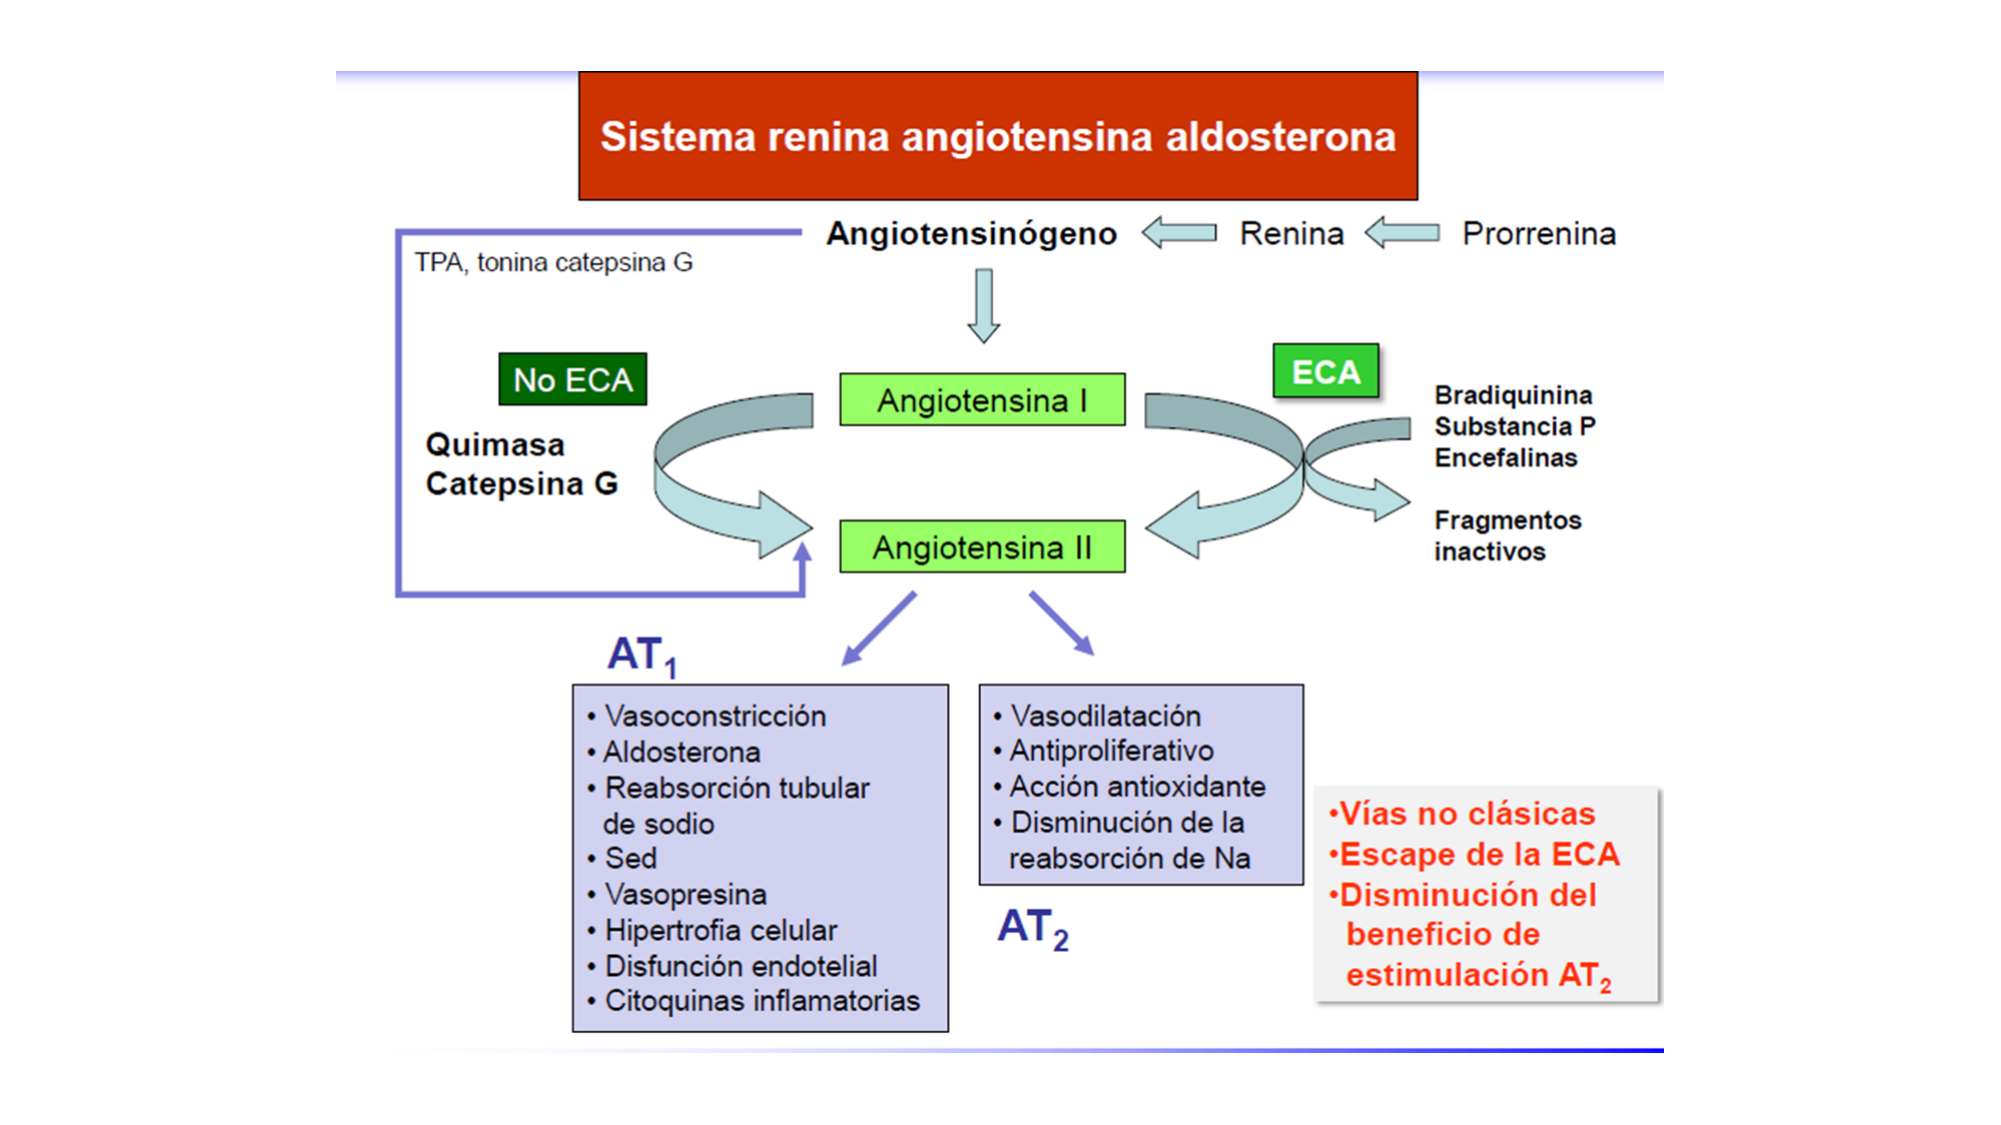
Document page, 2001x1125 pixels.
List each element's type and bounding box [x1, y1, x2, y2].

picture [336, 71, 1664, 1054]
